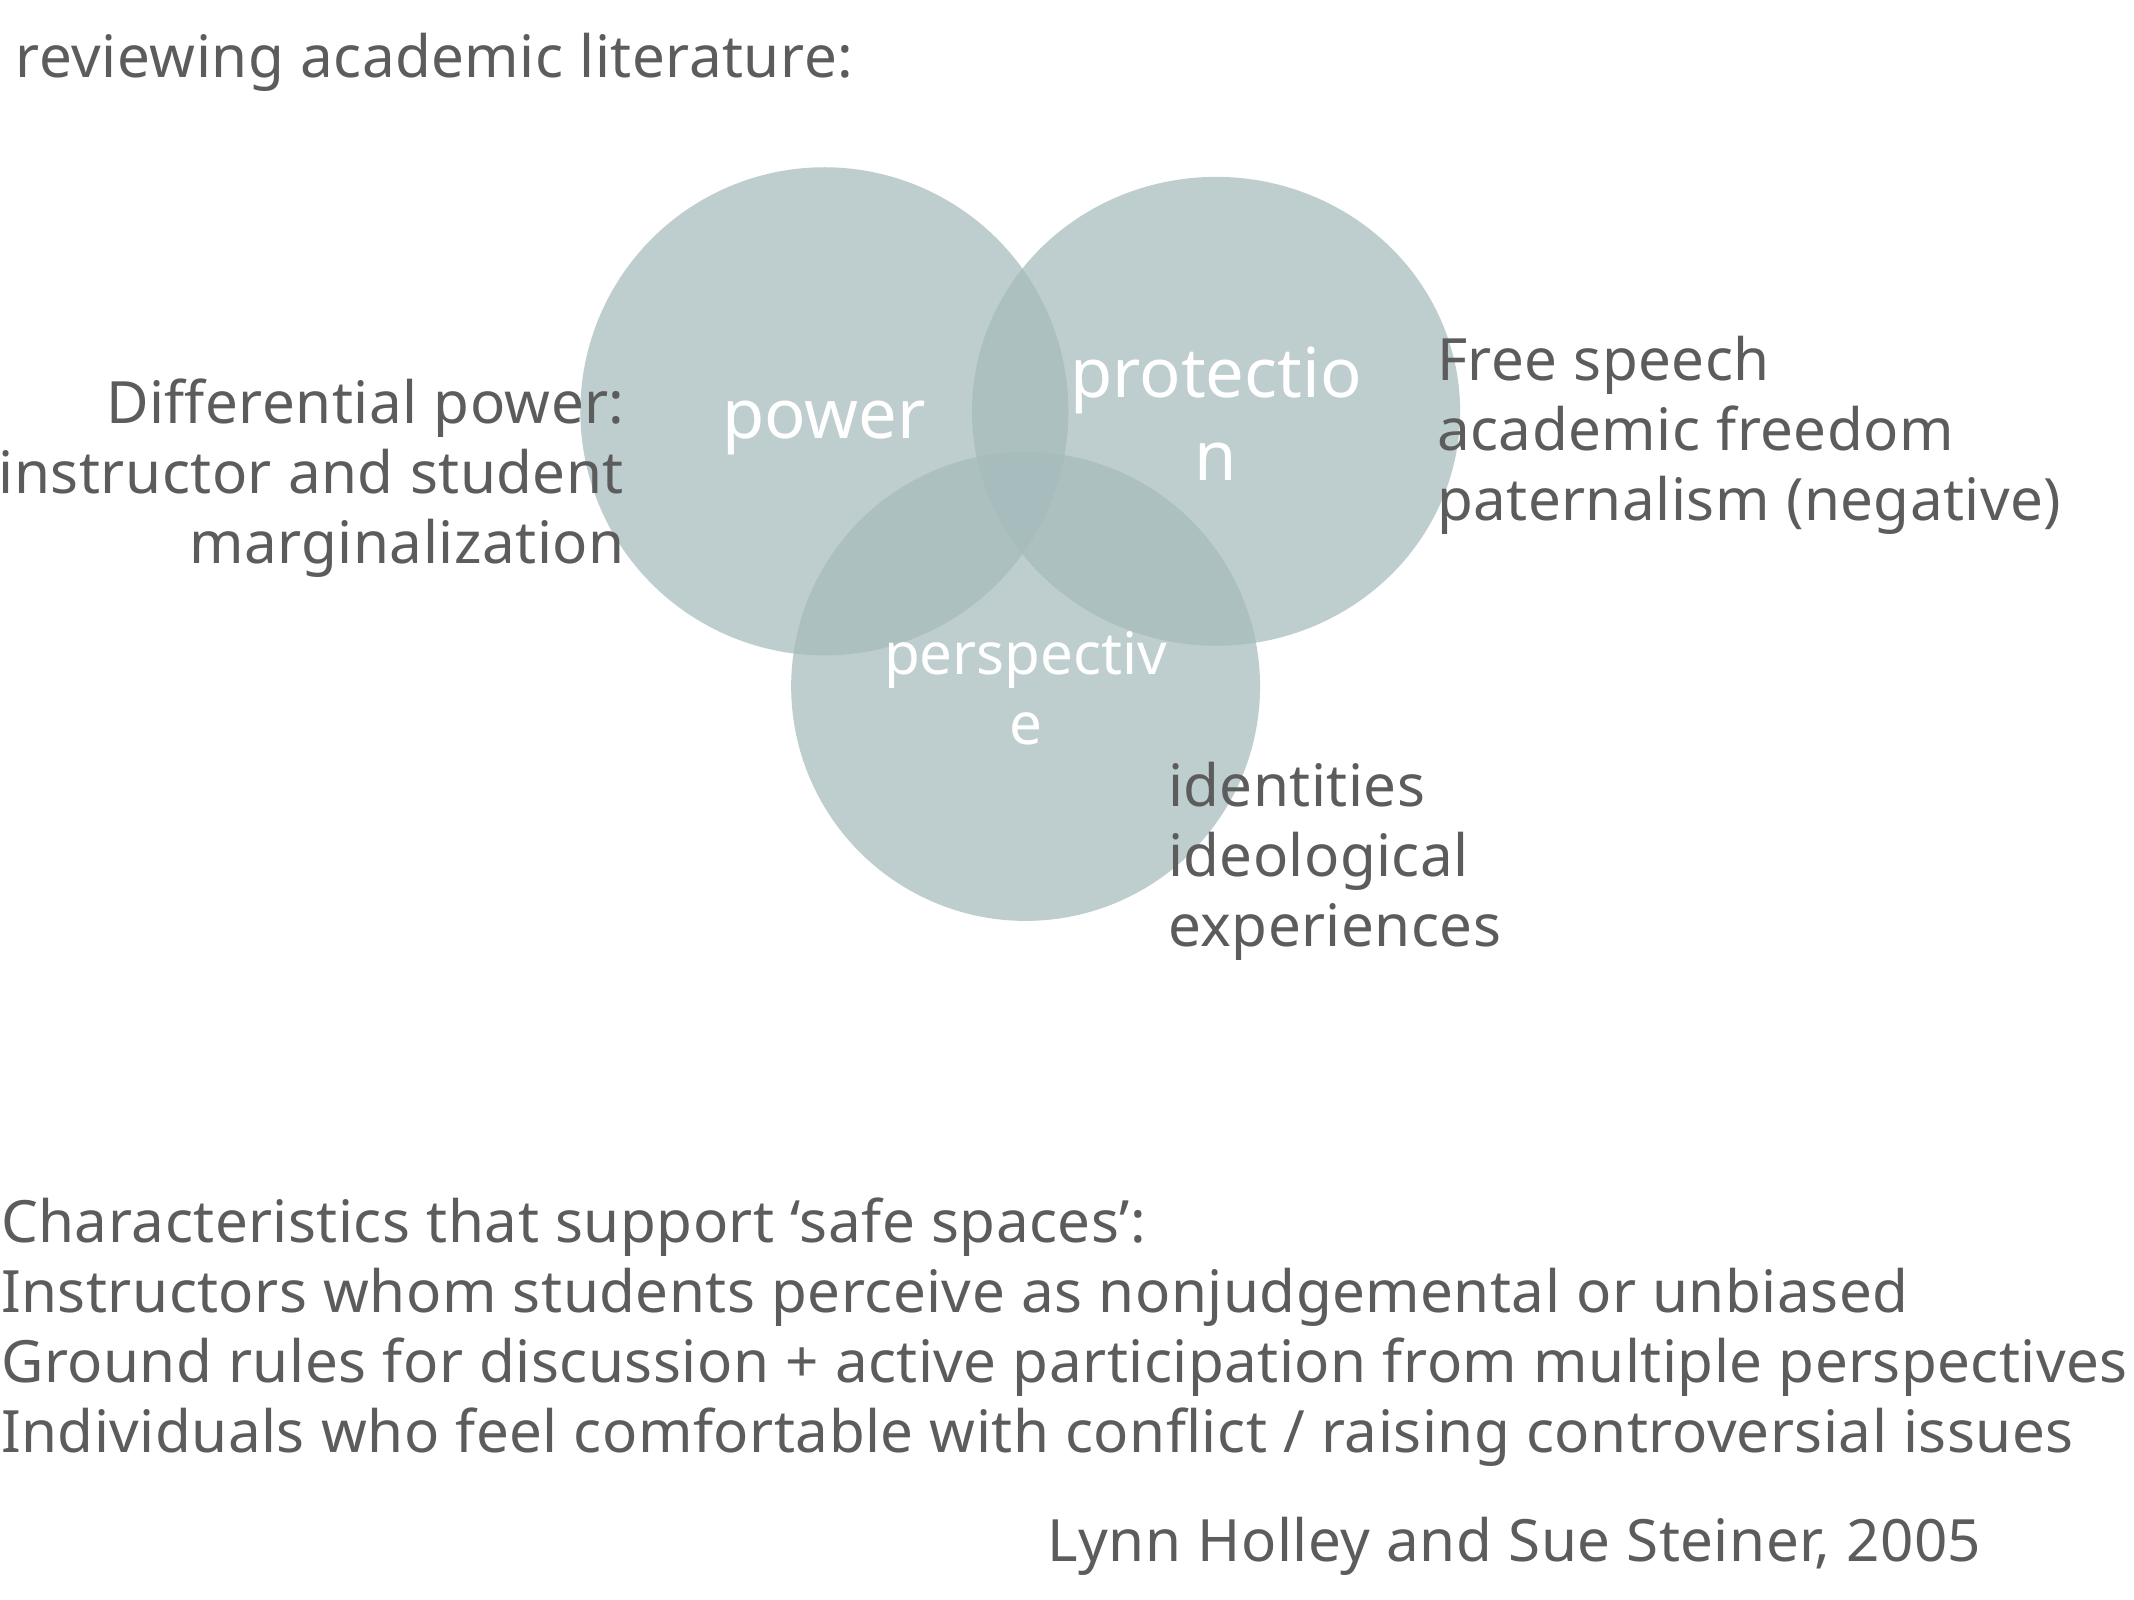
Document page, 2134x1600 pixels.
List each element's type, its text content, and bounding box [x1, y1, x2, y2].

text_box Free speech academic freedom paternalism (negative) [1428, 313, 2087, 541]
text_box In reviewing academic literature: [0, 10, 879, 98]
text_box Characteristics that support ‘safe spaces’: Instructors whom students perceive as nonjudgemental or unbiased Ground rules for discussion + active participation from multiple perspectives Individuals who feel comfortable with conflict / raising controversial issues [0, 1175, 2134, 1543]
text_box power [586, 167, 1022, 654]
text_box protection [971, 176, 1438, 643]
text_box Differential power: instructor and student marginalization [0, 356, 650, 584]
text_box identities ideological experiences [1159, 740, 1526, 967]
text_box Lynn Holley and Sue Steiner, 2005 [1039, 1494, 1992, 1582]
text_box perspective [791, 452, 1261, 921]
